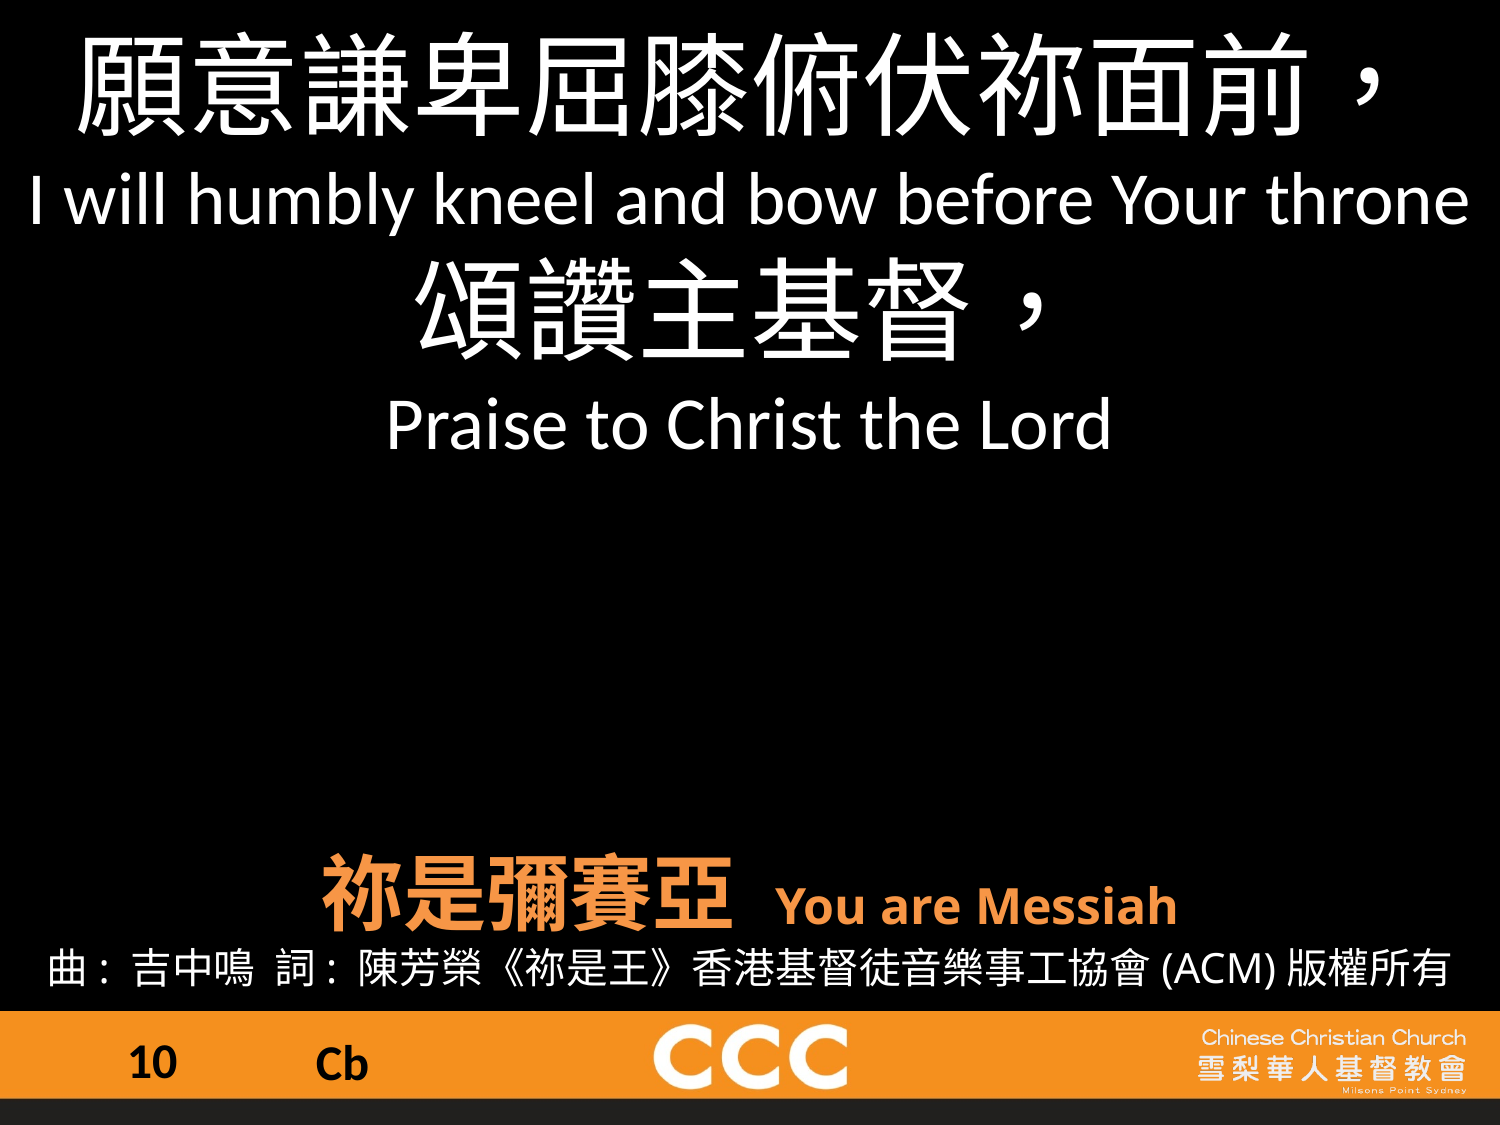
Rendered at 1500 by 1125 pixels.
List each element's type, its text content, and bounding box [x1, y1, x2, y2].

text_box 祢是彌賽亞 You are Messiah 曲: 吉中鳴 詞: 陳芳榮《祢是王》香港基督徒音樂事工協會(ACM)版權所有 [0, 834, 1500, 1059]
picture [0, 1059, 1500, 1125]
text_box Cb [301, 1023, 431, 1099]
text_box 願意謙卑屈膝俯伏祢面前， I will humbly kneel and bow before Your throne 頌讚主基督， Praise to Christ the Lord [0, 7, 1500, 472]
slide_number 10 [112, 1020, 215, 1094]
